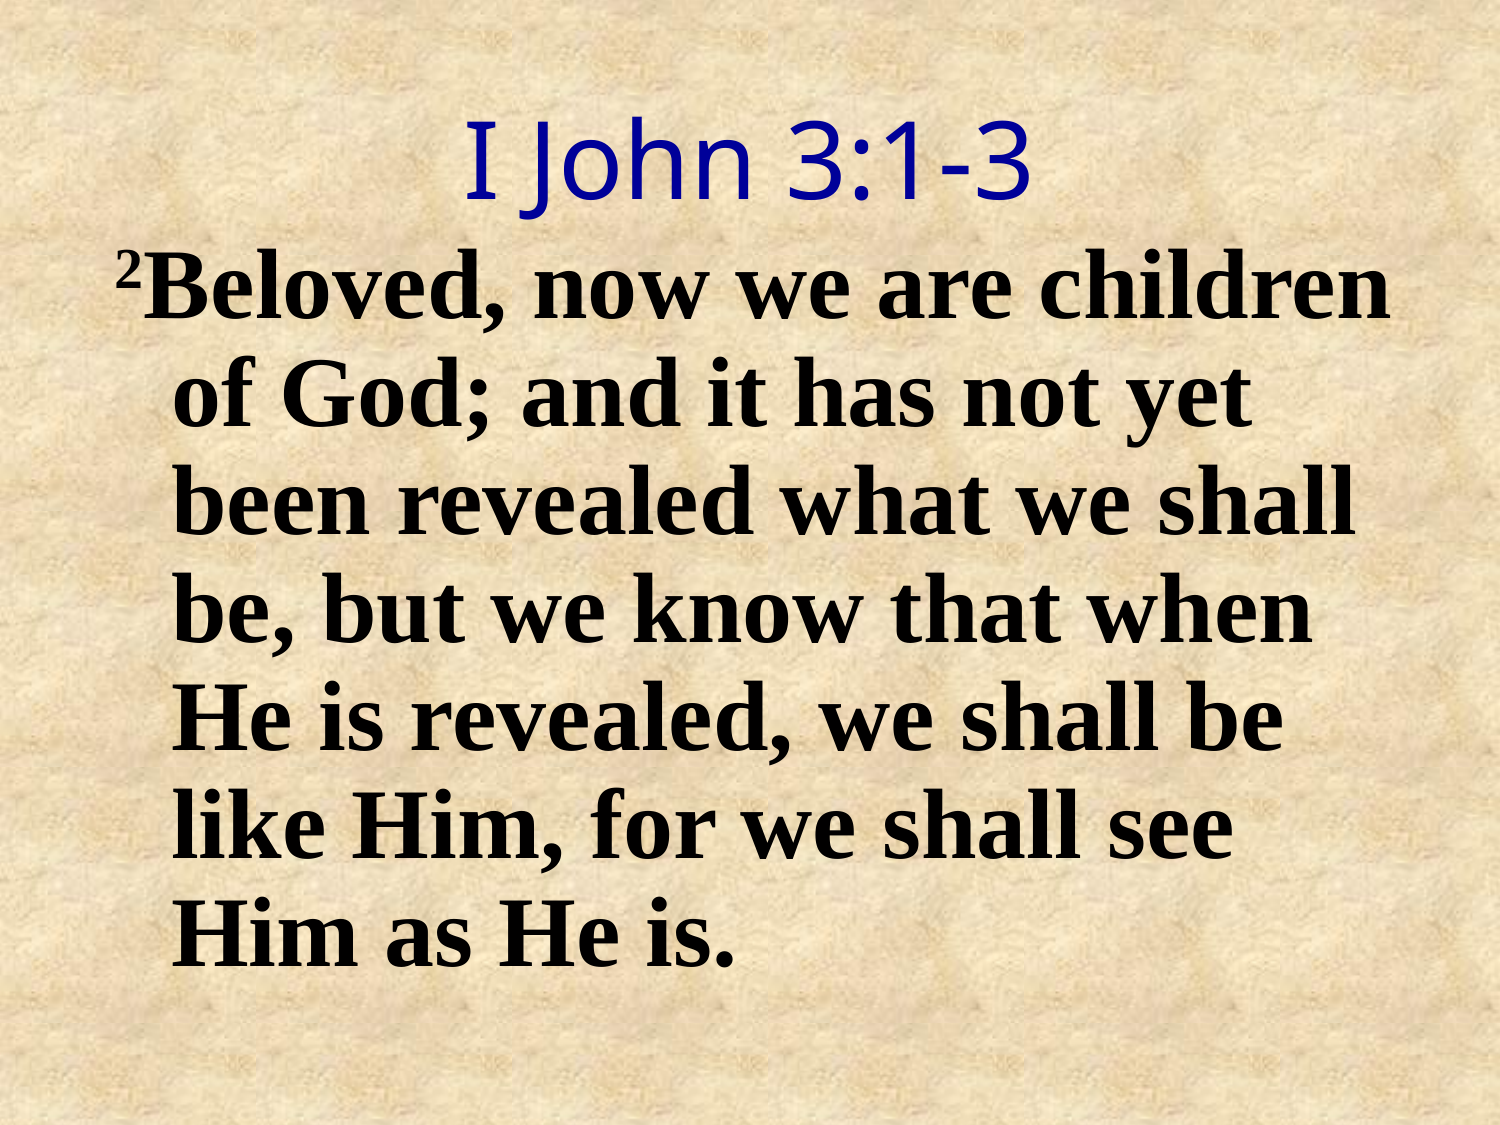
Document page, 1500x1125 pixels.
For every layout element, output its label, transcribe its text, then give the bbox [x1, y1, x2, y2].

list 2Beloved, now we are children of God; and it has not yet been revealed what we shall be, but we know that when He is revealed, we shall be like Him, for we shall see Him as He is. [99, 224, 1413, 1051]
title I John 3:1-3 [112, 62, 1388, 224]
picture [0, 0, 1500, 1125]
